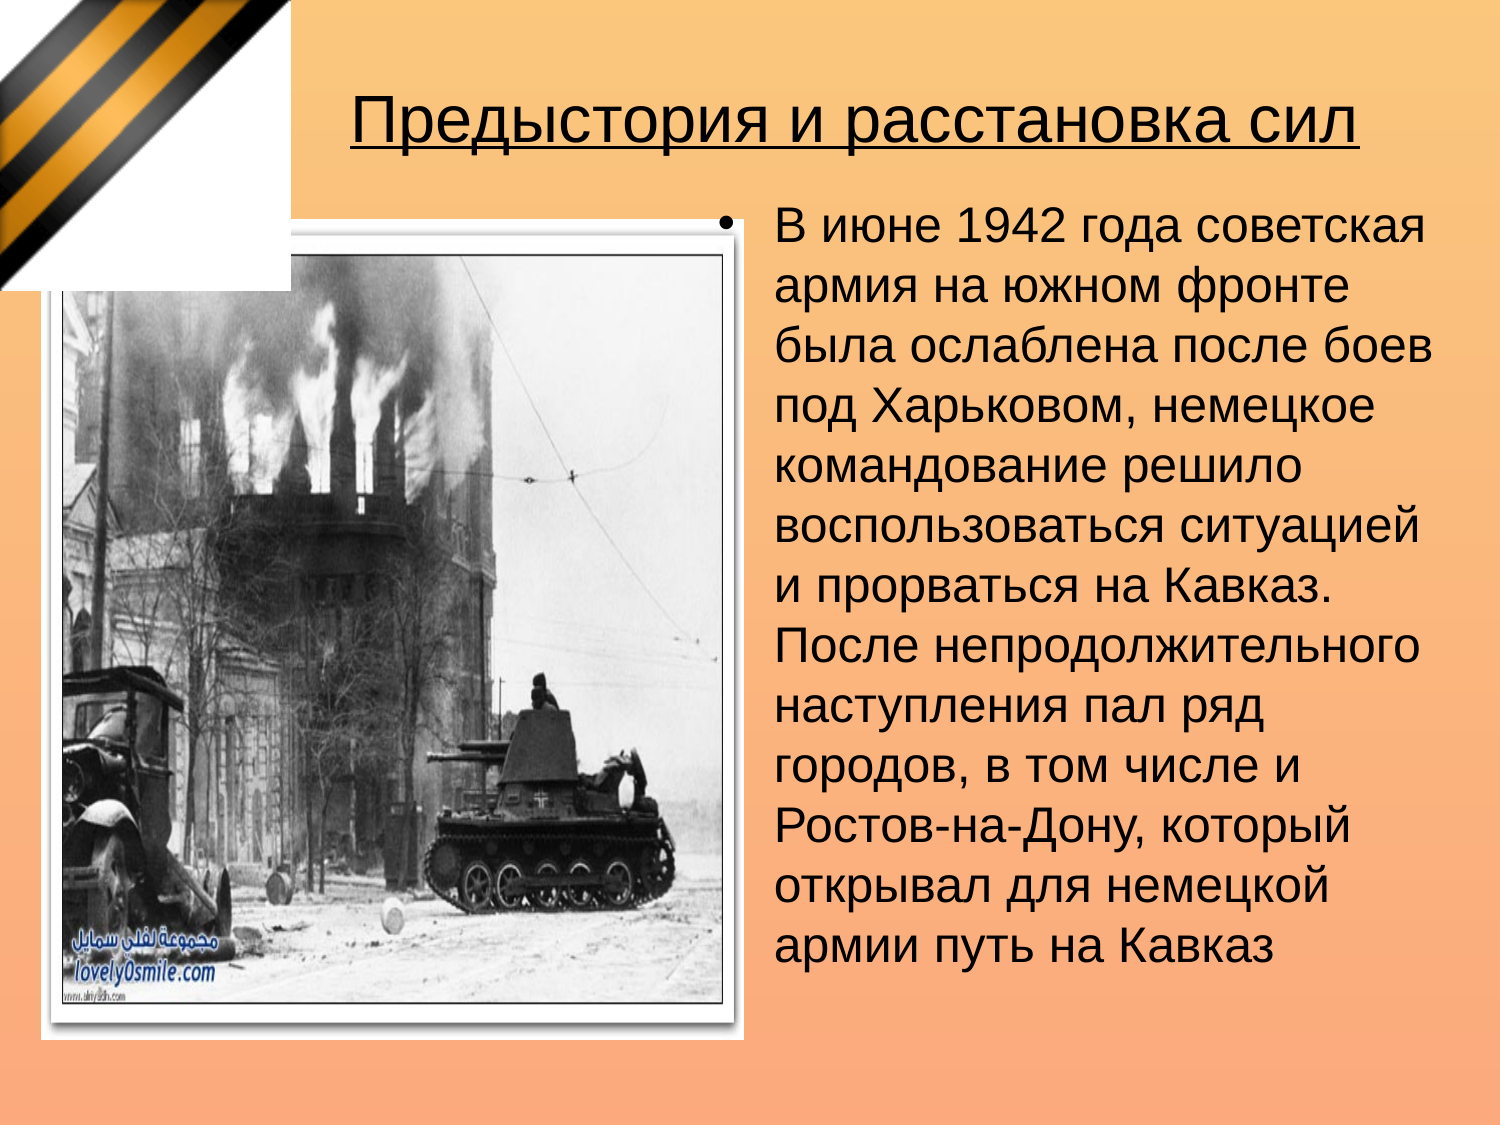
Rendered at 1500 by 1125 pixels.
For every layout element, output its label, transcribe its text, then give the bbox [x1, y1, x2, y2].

list В июне 1942 года советская армия на южном фронте была ослаблена после боев под Харьковом, немецкое командование решило воспользоваться ситуацией и прорваться на Кавказ. После непродолжительного наступления пал ряд городов, в том числе и Ростов-на-Дону, который открывал для немецкой армии путь на Кавказ [702, 184, 1459, 1071]
picture [0, 0, 291, 291]
title Предыстория и расстановка сил [295, 66, 1500, 245]
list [41, 219, 744, 1040]
